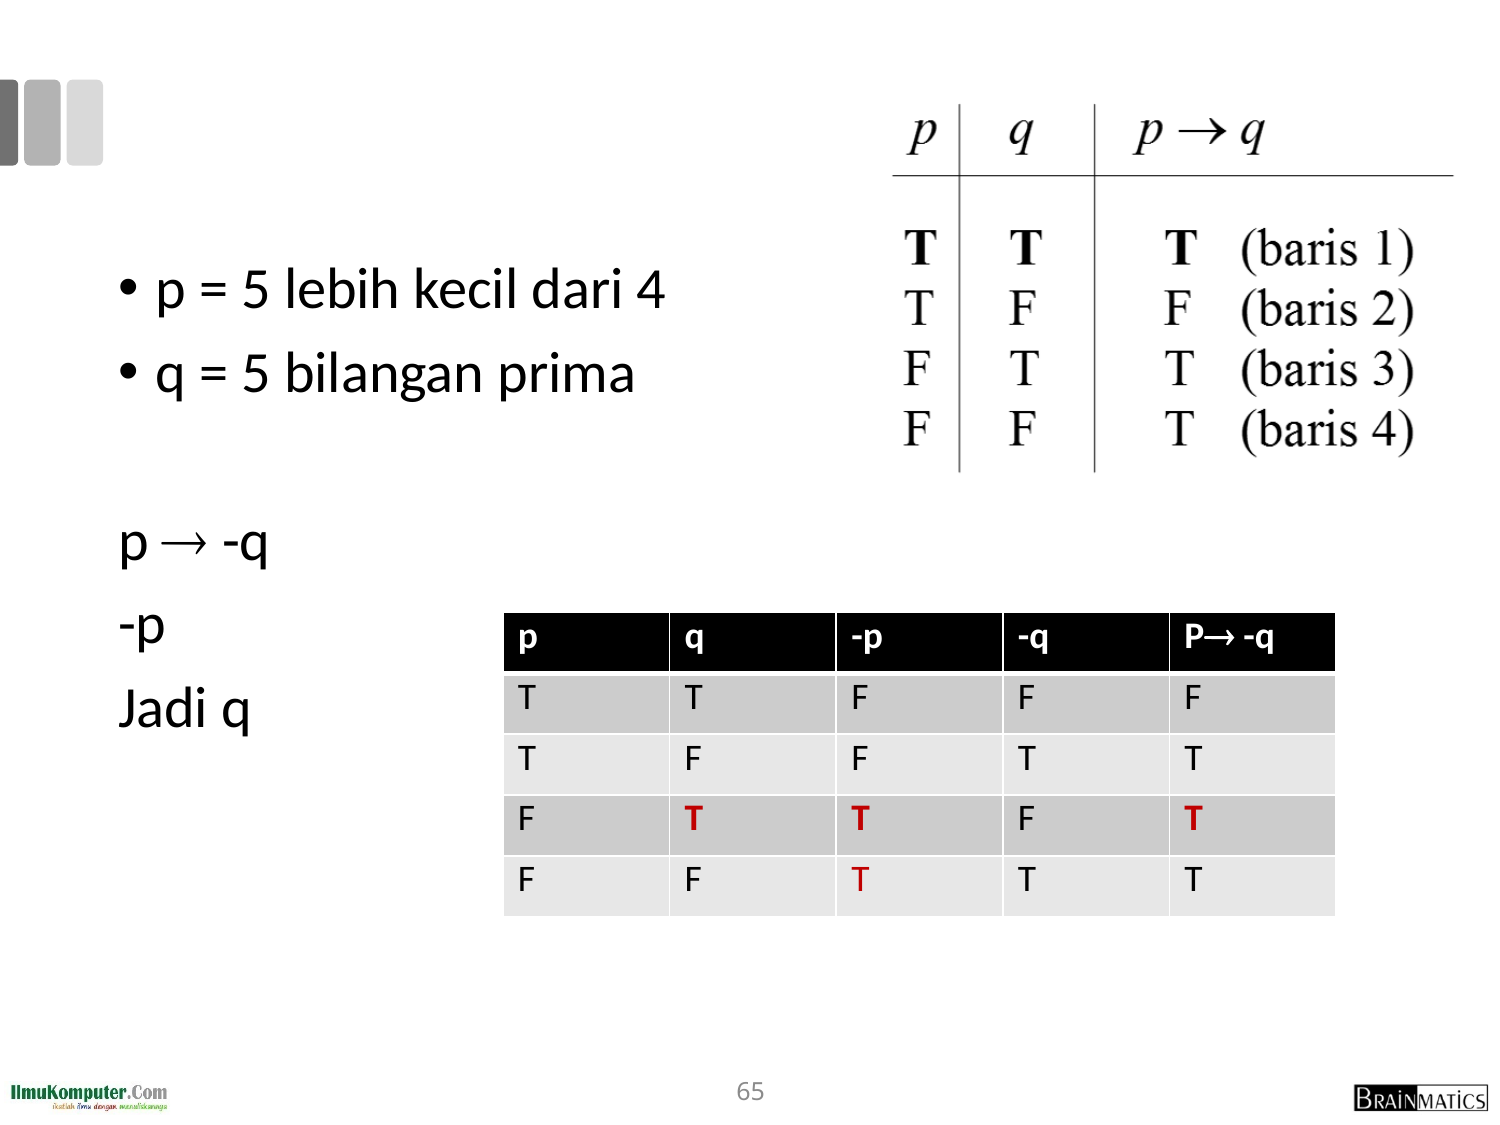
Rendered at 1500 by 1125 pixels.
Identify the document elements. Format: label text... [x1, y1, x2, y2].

slide_number 65 [582, 1062, 920, 1123]
table_header -p [837, 613, 1002, 671]
table_cell F [1004, 796, 1169, 855]
table_cell T [837, 796, 1002, 855]
table_cell T [837, 857, 1002, 916]
table_cell T [1170, 796, 1335, 855]
table_cell F [504, 857, 669, 916]
table_cell T [504, 676, 669, 733]
table_cell F [837, 676, 1002, 733]
picture [1351, 1081, 1491, 1115]
picture [4, 1081, 173, 1115]
table_cell F [670, 735, 835, 794]
table_cell T [670, 796, 835, 855]
table_cell F [1170, 676, 1335, 733]
table_cell T [670, 676, 835, 733]
table_header q [670, 613, 835, 671]
table_header -q [1004, 613, 1169, 671]
table_cell T [1170, 857, 1335, 916]
table_cell T [504, 735, 669, 794]
table_cell T [1004, 857, 1169, 916]
table_cell T [1170, 735, 1335, 794]
table_cell T [1004, 735, 1169, 794]
table_cell F [1004, 676, 1169, 733]
table_header p [504, 613, 669, 671]
table_cell F [837, 735, 1002, 794]
table_cell F [670, 857, 835, 916]
list p = 5 lebih kecil dari 4 q = 5 bilangan prima p  -q -p Jadi q [103, 250, 1397, 1013]
table_header P -q [1170, 613, 1335, 671]
table_cell F [504, 796, 669, 855]
picture [862, 87, 1474, 475]
